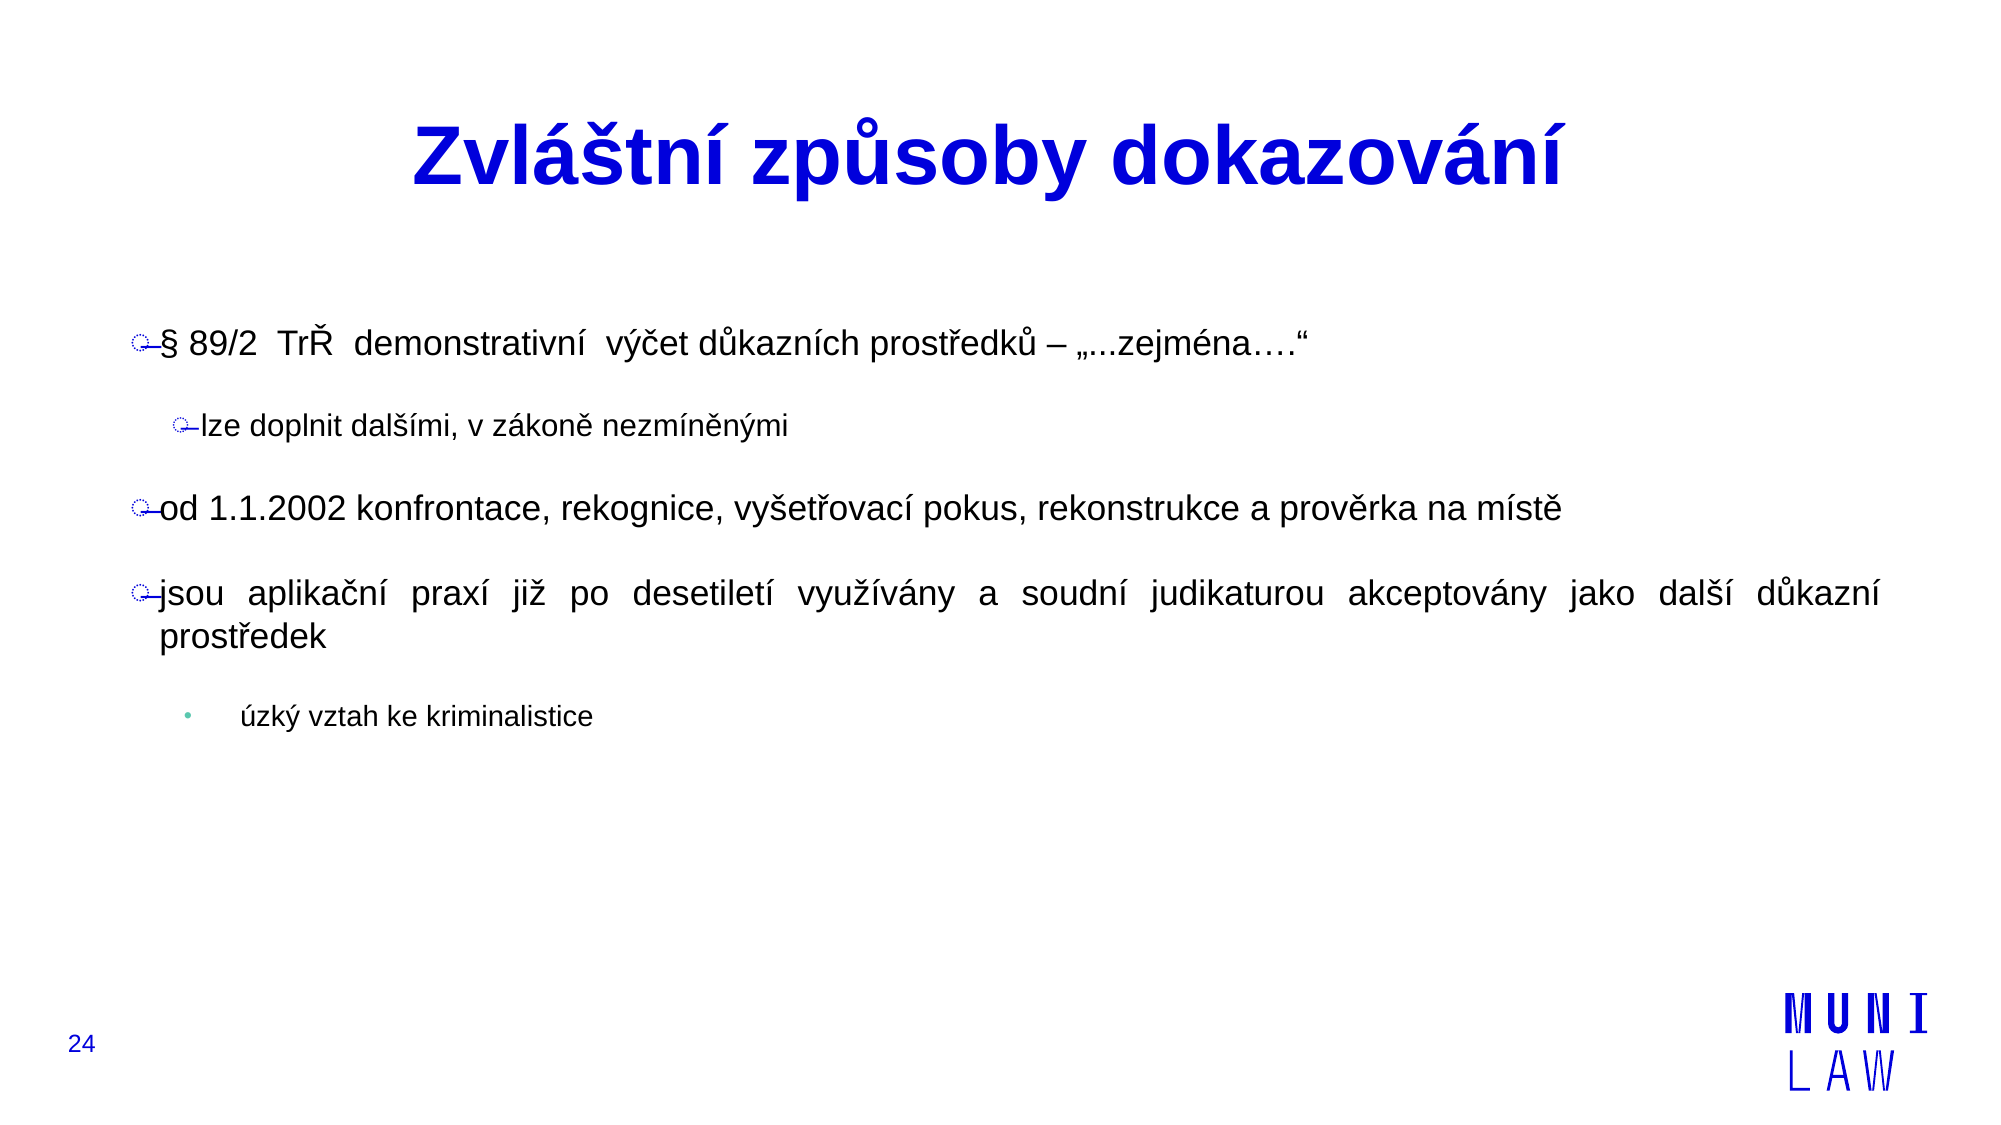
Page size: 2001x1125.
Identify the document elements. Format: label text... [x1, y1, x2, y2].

title Zvláštní způsoby dokazování [118, 118, 1883, 193]
slide_number 24 [67, 1021, 110, 1063]
list § 89/2 TrŘ demonstrativní výčet důkazních prostředků – „...zejména….“ lze doplnit dalšími, v zákoně nezmíněnými od 1.1.2002 konfrontace, rekognice, vyšetřovací pokus, rekonstrukce a prověrka na místě jsou aplikační praxí již po desetiletí využívány a soudní judikaturou akceptovány jako další důkazní prostředek úzký vztah ke kriminalistice [118, 277, 1883, 957]
